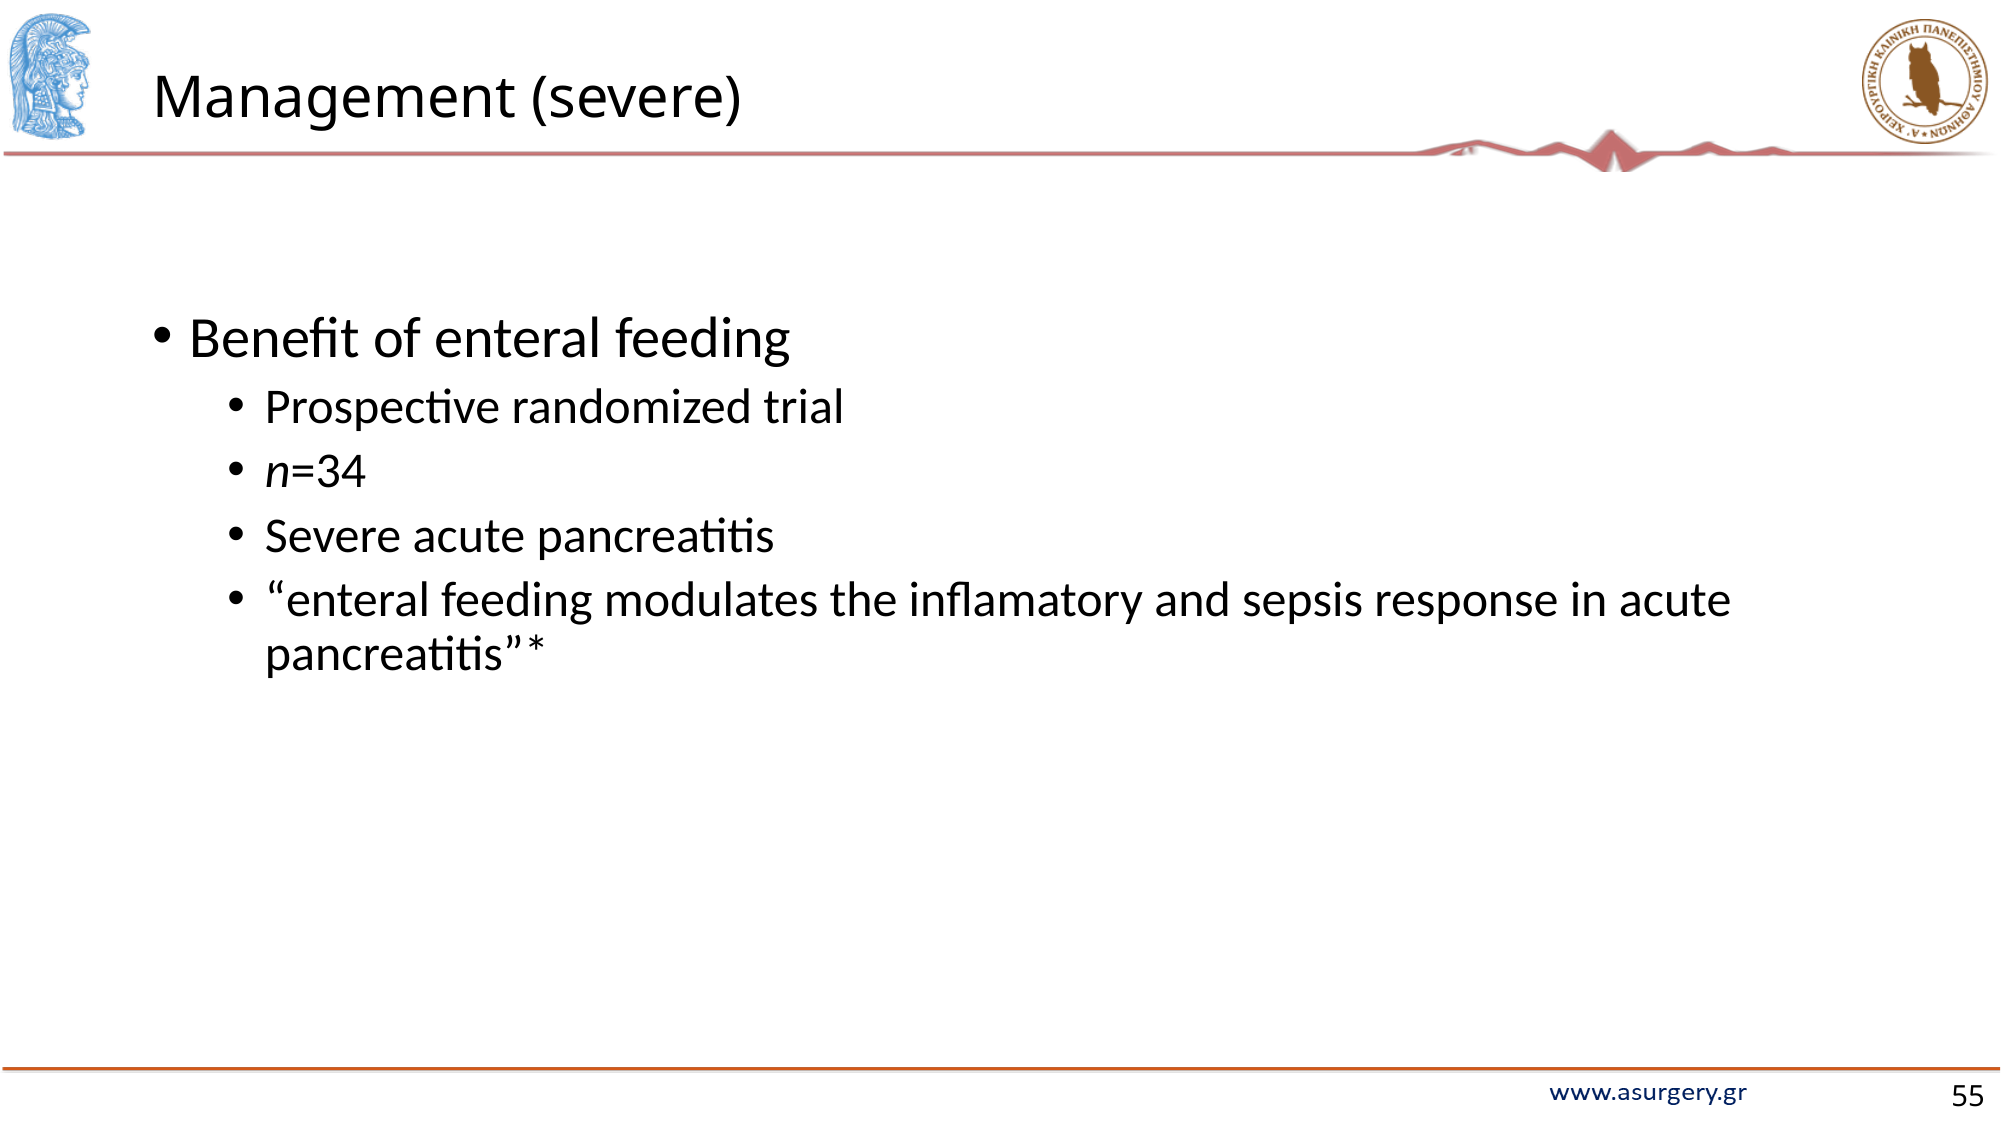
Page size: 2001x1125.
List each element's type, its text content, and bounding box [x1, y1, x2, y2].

picture [0, 0, 2000, 172]
picture [0, 1064, 2001, 1125]
slide_number 55 [1909, 1072, 2000, 1123]
title Management (severe) [137, 59, 1863, 138]
list Benefit of enteral feeding Prospective randomized trial n=34 Severe acute pancreatitis “enteral feeding modulates the inflamatory and sepsis response in acute pancreatitis”* [137, 299, 1863, 1014]
